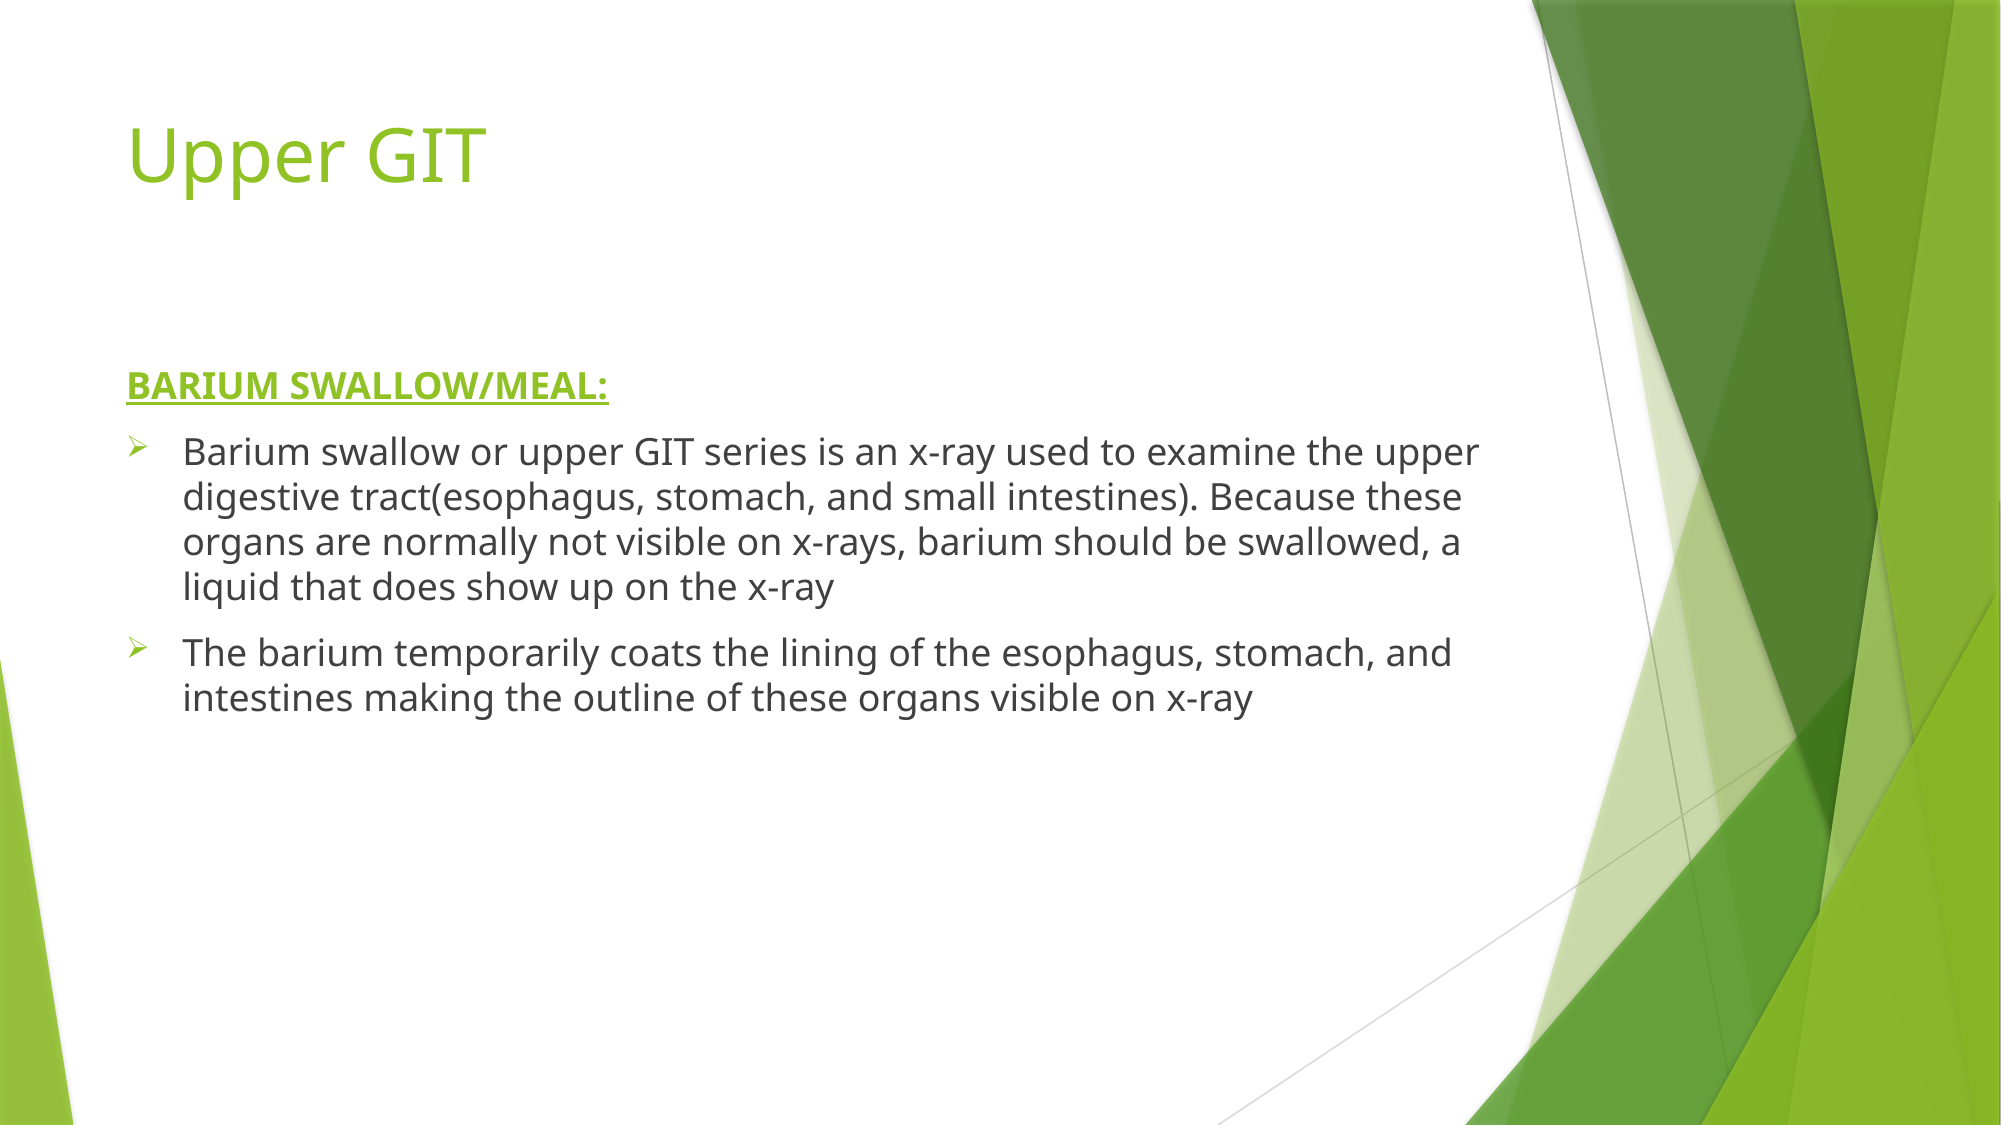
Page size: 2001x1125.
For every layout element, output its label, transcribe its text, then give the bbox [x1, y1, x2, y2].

title Upper GIT [111, 99, 1522, 317]
list BARIUM SWALLOW/MEAL: Barium swallow or upper GIT series is an x-ray used to examine the upper digestive tract(esophagus, stomach, and small intestines). Because these organs are normally not visible on x-rays, barium should be swallowed, a liquid that does show up on the x-ray The barium temporarily coats the lining of the esophagus, stomach, and intestines making the outline of these organs visible on x-ray [111, 354, 1522, 992]
